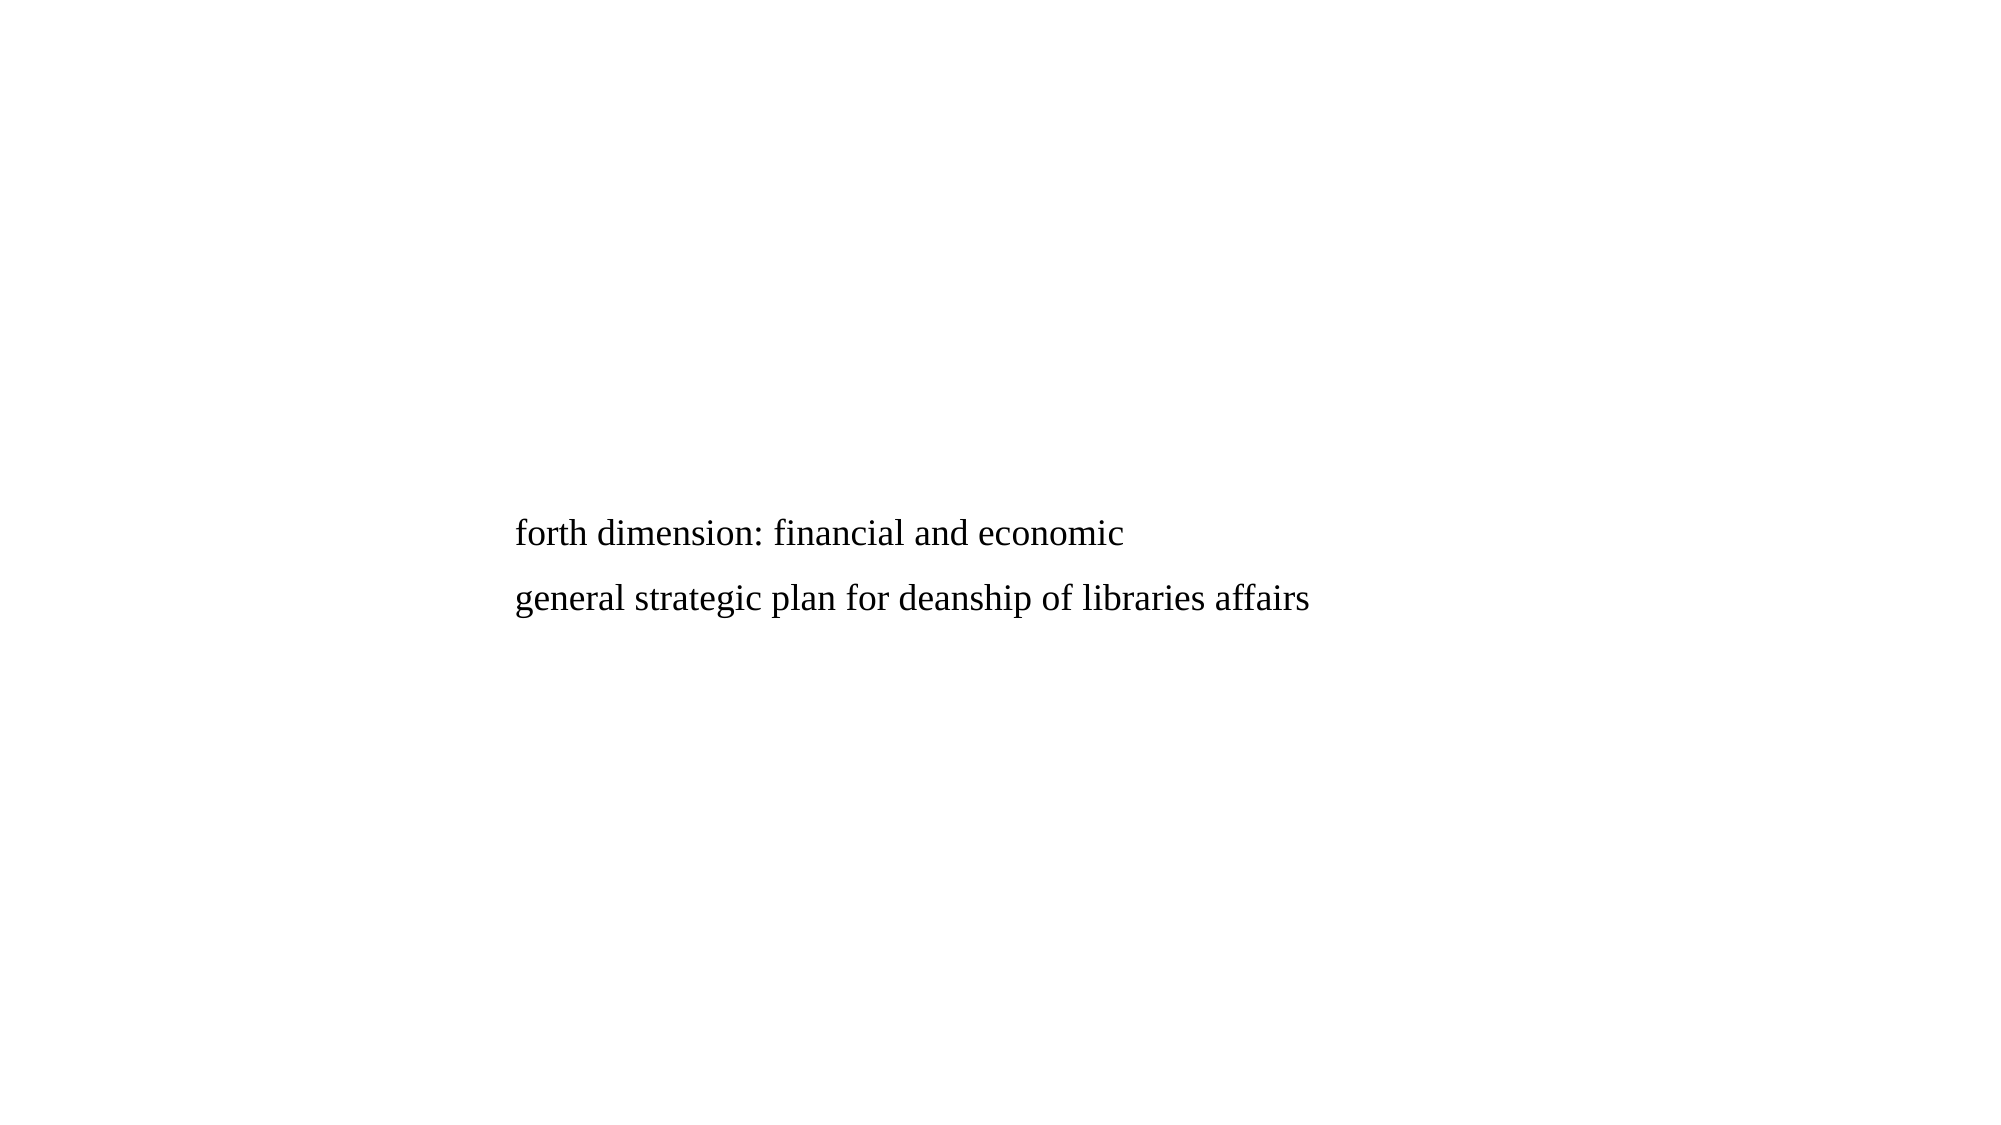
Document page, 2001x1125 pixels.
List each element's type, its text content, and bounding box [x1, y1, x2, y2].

text_box forth dimension: financial and economic general strategic plan for deanship of libraries affairs [500, 497, 1500, 626]
